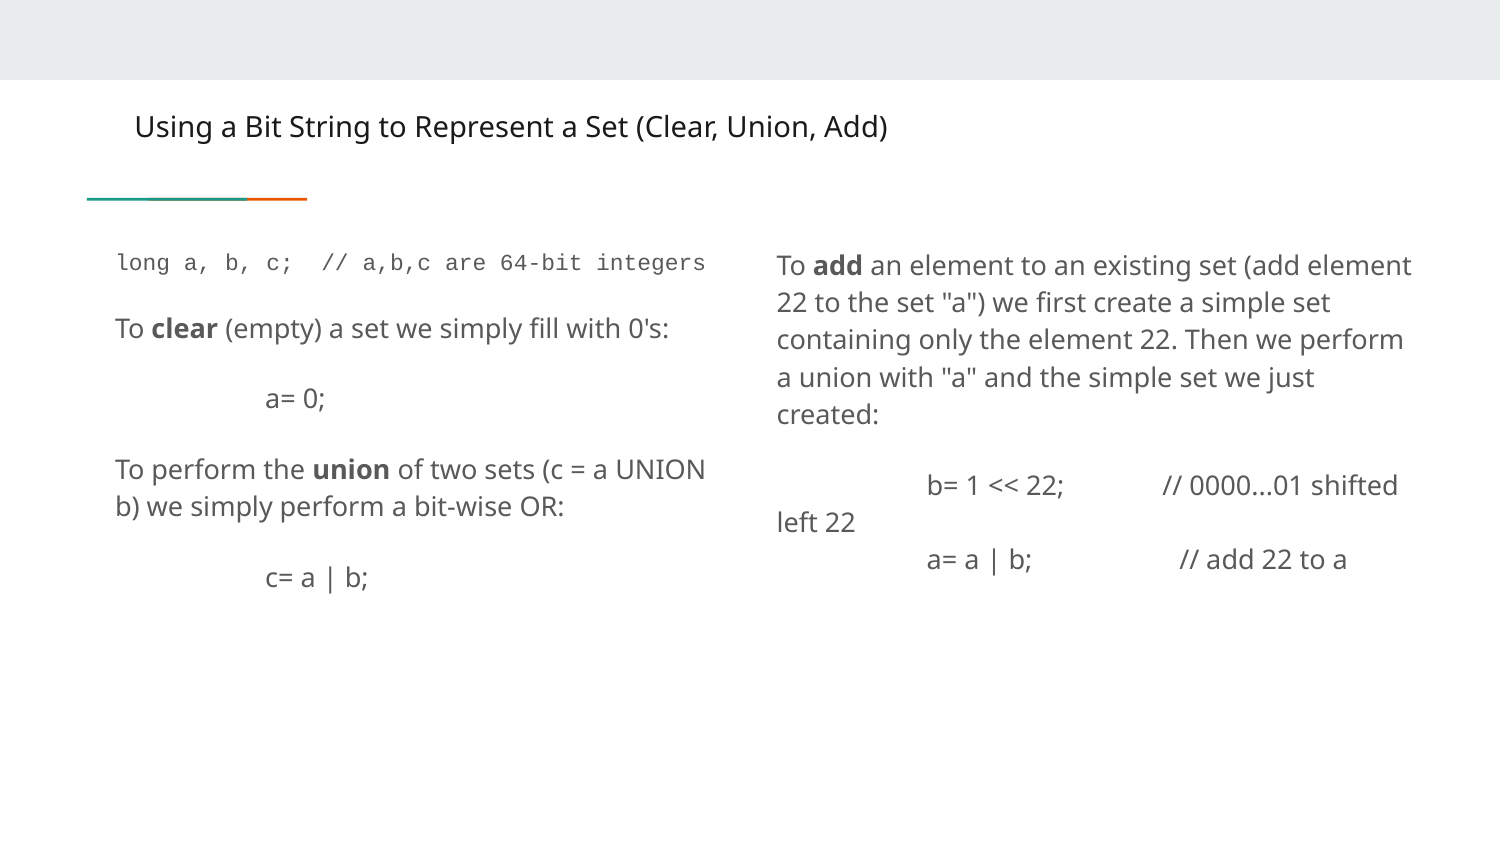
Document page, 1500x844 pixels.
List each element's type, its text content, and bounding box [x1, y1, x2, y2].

list long a, b, c; // a,b,c are 64-bit integers To clear (empty) a set we simply fill with 0's: a= 0; To perform the union of two sets (c = a UNION b) we simply perform a bit-wise OR: c= a | b; [100, 228, 744, 712]
title Using a Bit String to Represent a Set (Clear, Union, Add) [119, 93, 1381, 182]
list To add an element to an existing set (add element 22 to the set "a") we first create a simple set containing only the element 22. Then we perform a union with "a" and the simple set we just created: b= 1 << 22; // 0000...01 shifted left 22 a= a | b; // add 22 to a [761, 228, 1432, 712]
